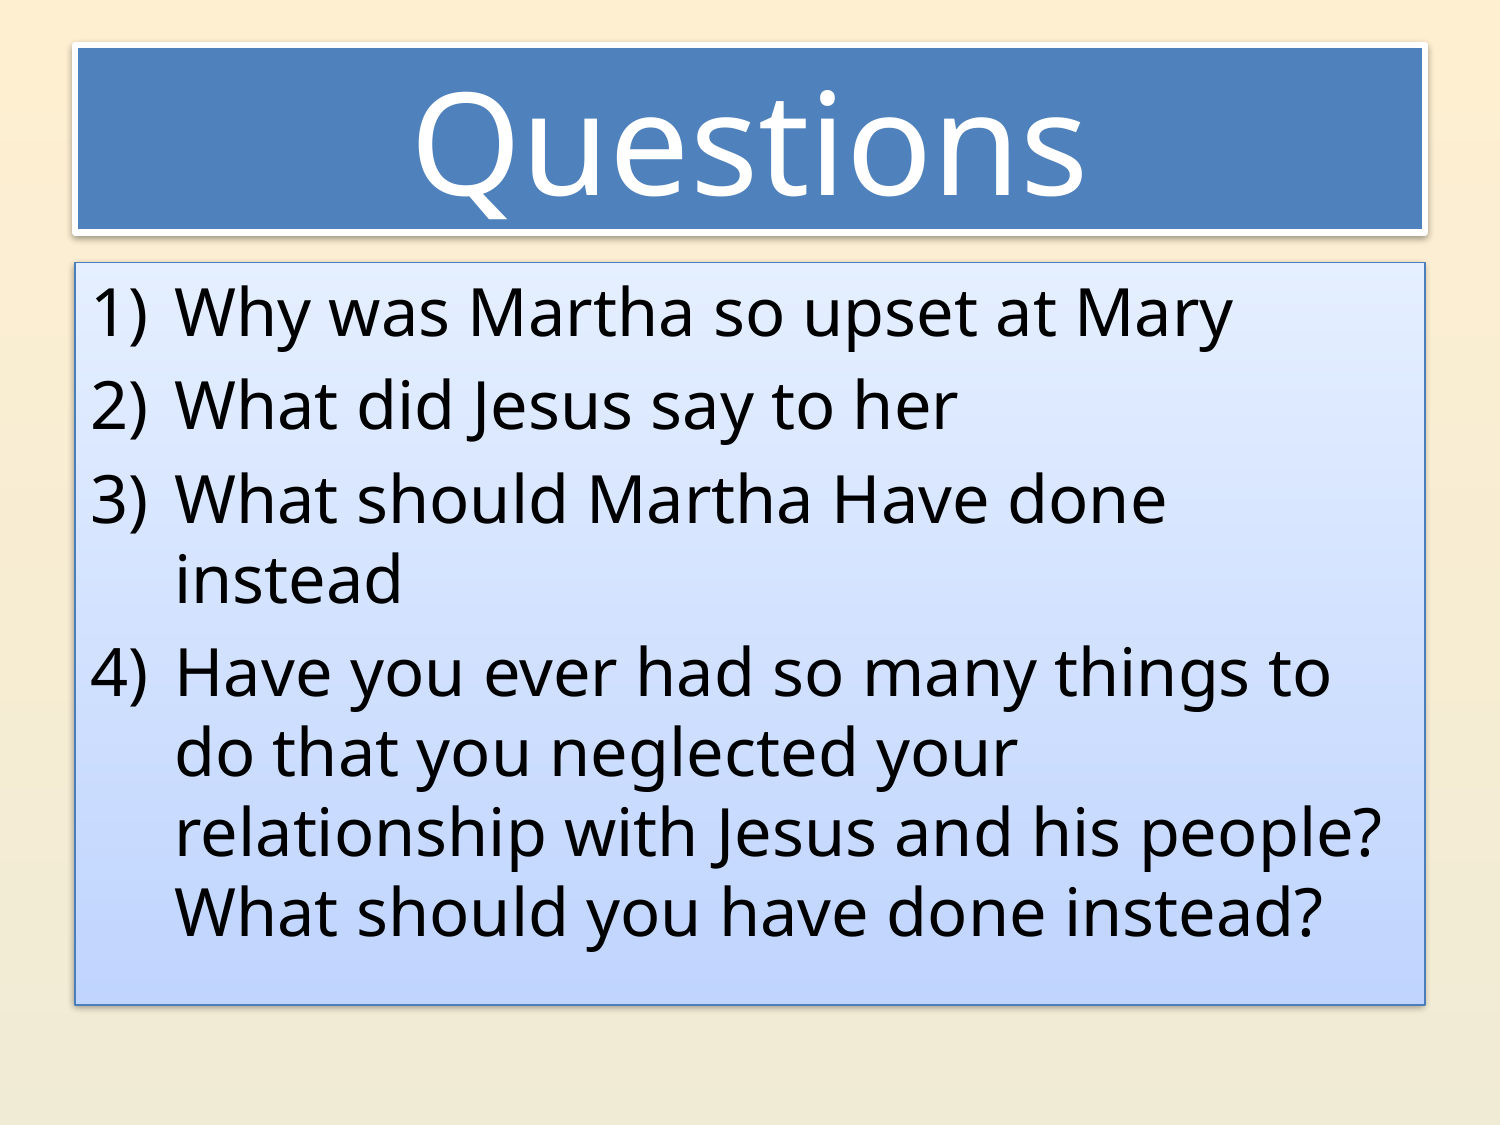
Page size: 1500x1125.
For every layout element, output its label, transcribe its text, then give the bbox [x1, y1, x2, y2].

title Questions [72, 42, 1428, 236]
list Why was Martha so upset at Mary What did Jesus say to her What should Martha Have done instead Have you ever had so many things to do that you neglected your relationship with Jesus and his people? What should you have done instead? [74, 262, 1426, 1006]
